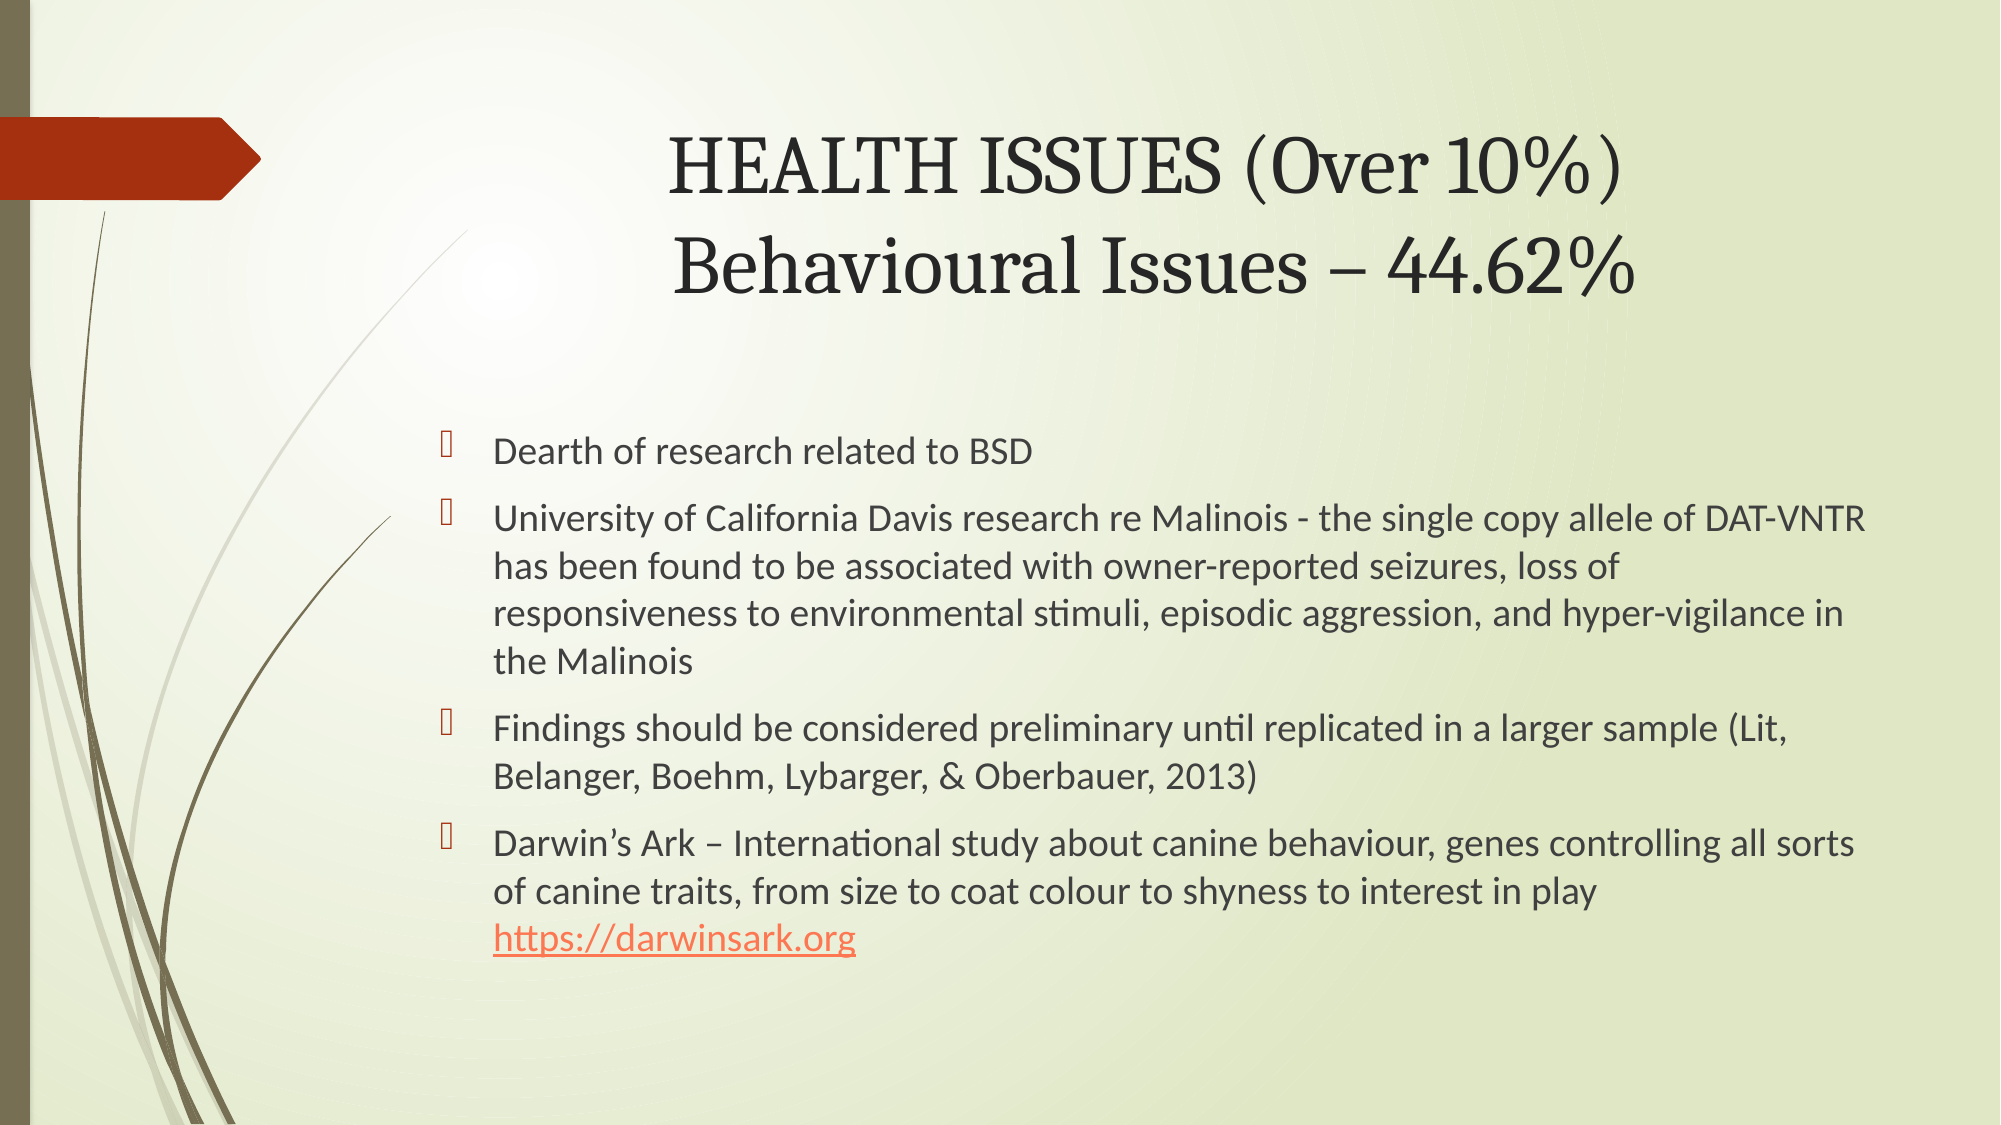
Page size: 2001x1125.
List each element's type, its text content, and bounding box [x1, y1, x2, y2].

list Dearth of research related to BSD University of California Davis research re Malinois - the single copy allele of DAT-VNTR has been found to be associated with owner-reported seizures, loss of responsiveness to environmental stimuli, episodic aggression, and hyper-vigilance in the Malinois Findings should be considered preliminary until replicated in a larger sample (Lit, Belanger, Boehm, Lybarger, & Oberbauer, 2013) Darwin’s Ark – International study about canine behaviour, genes controlling all sorts of canine traits, from size to coat colour to shyness to interest in play https://darwinsark.org [424, 350, 1888, 970]
title HEALTH ISSUES (Over 10%) Behavioural Issues – 44.62% [425, 102, 1888, 313]
